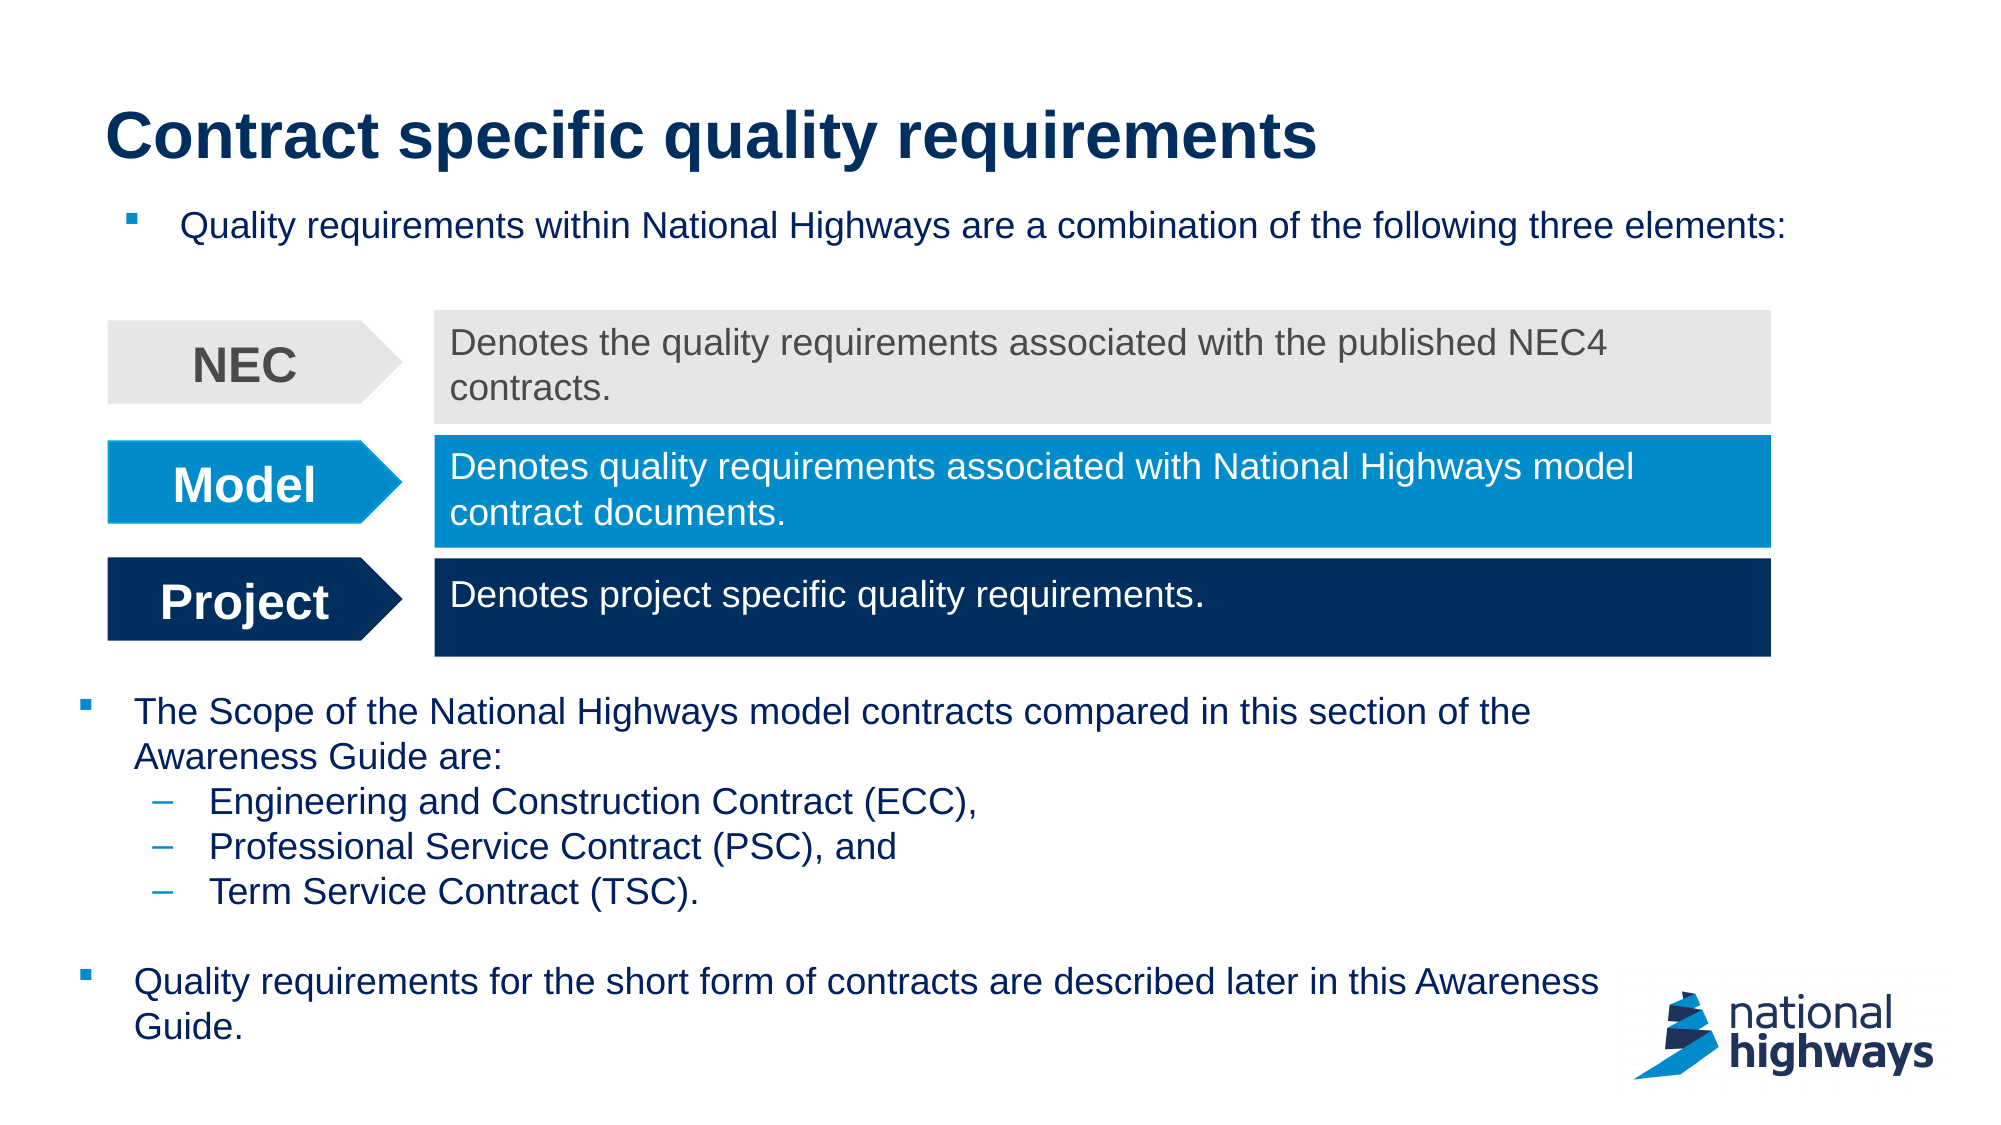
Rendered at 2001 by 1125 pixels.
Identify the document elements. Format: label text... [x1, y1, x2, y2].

text_box NEC [107, 320, 403, 404]
text_box Model [107, 440, 403, 524]
text_box The Scope of the National Highways model contracts compared in this section of the Awareness Guide are: Engineering and Construction Contract (ECC), Professional Service Contract (PSC), and Term Service Contract (TSC). Quality requirements for the short form of contracts are described later in this Awareness Guide. [62, 679, 1629, 1105]
title Contract specific quality requirements [90, 59, 1910, 215]
text_box Quality requirements within National Highways are a combination of the following three elements: [108, 193, 1928, 304]
text_box Denotes project specific quality requirements. [434, 558, 1771, 657]
text_box Denotes quality requirements associated with National Highways model contract documents. [434, 435, 1771, 548]
picture [1629, 974, 1948, 1096]
text_box Project [107, 557, 403, 641]
text_box Denotes the quality requirements associated with the published NEC4 contracts. [434, 310, 1771, 424]
